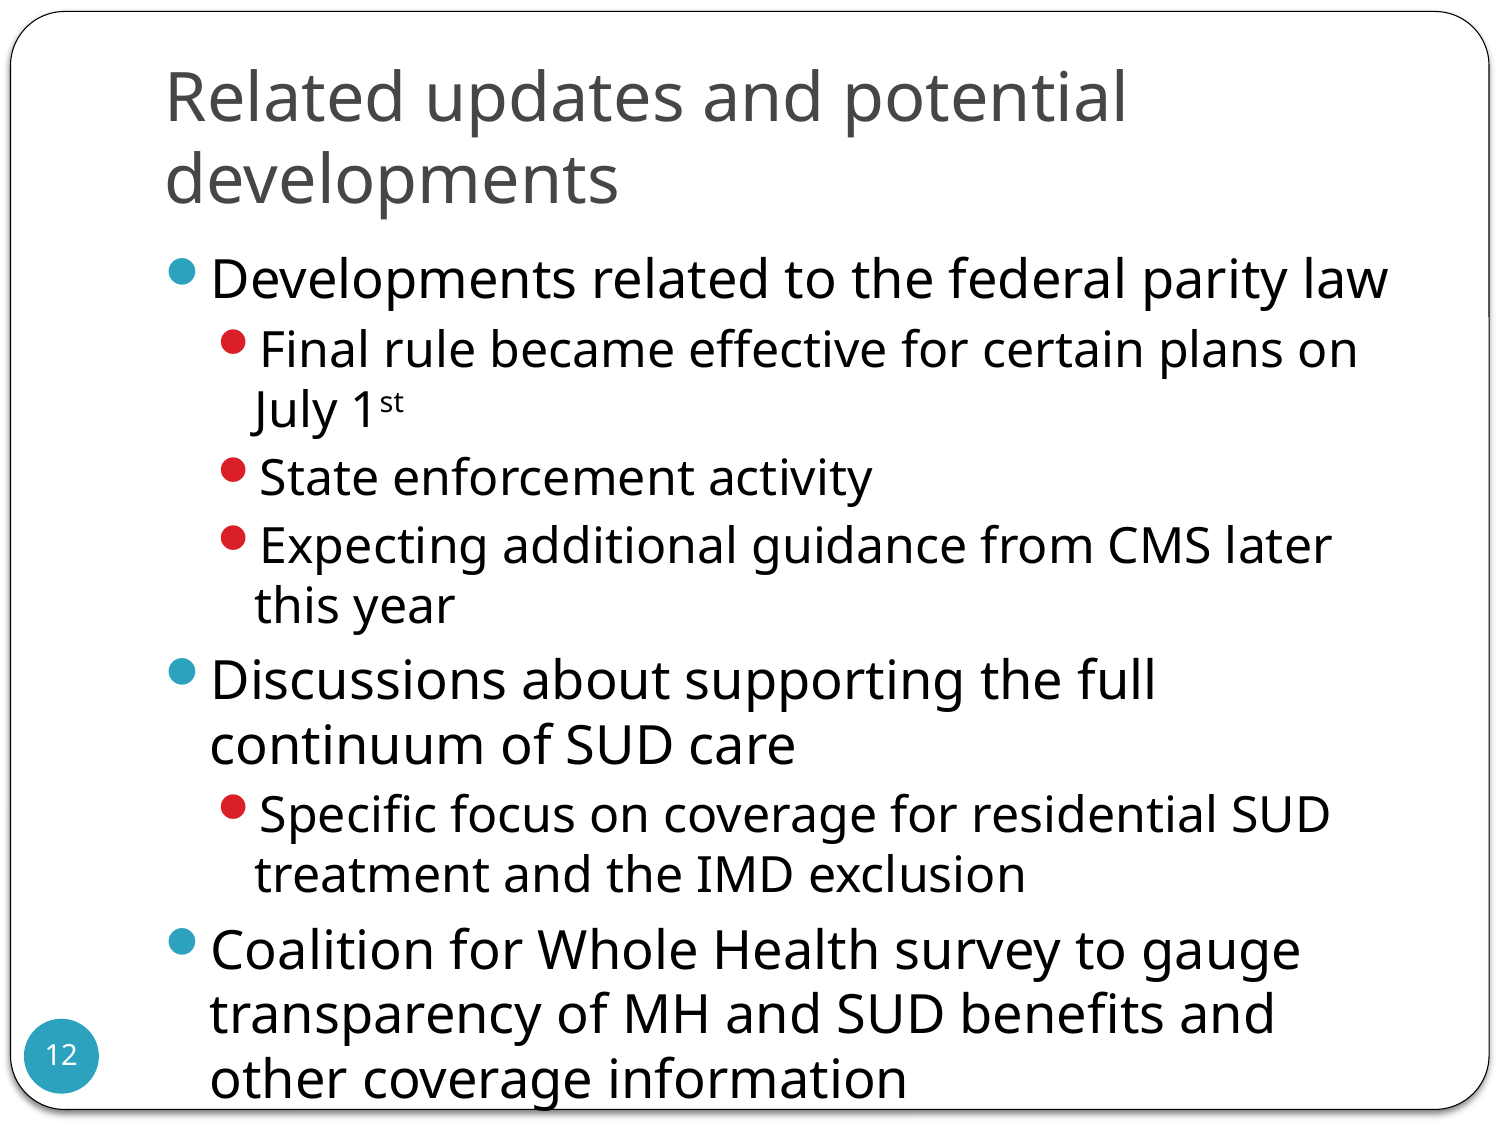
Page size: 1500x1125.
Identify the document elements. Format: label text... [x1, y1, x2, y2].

slide_number 12 [23, 1018, 99, 1094]
title Related updates and potential developments [150, 45, 1425, 233]
list Developments related to the federal parity law Final rule became effective for certain plans on July 1st State enforcement activity Expecting additional guidance from CMS later this year Discussions about supporting the full continuum of SUD care Specific focus on coverage for residential SUD treatment and the IMD exclusion Coalition for Whole Health survey to gauge transparency of MH and SUD benefits and other coverage information Network adequacy focus [150, 237, 1425, 988]
